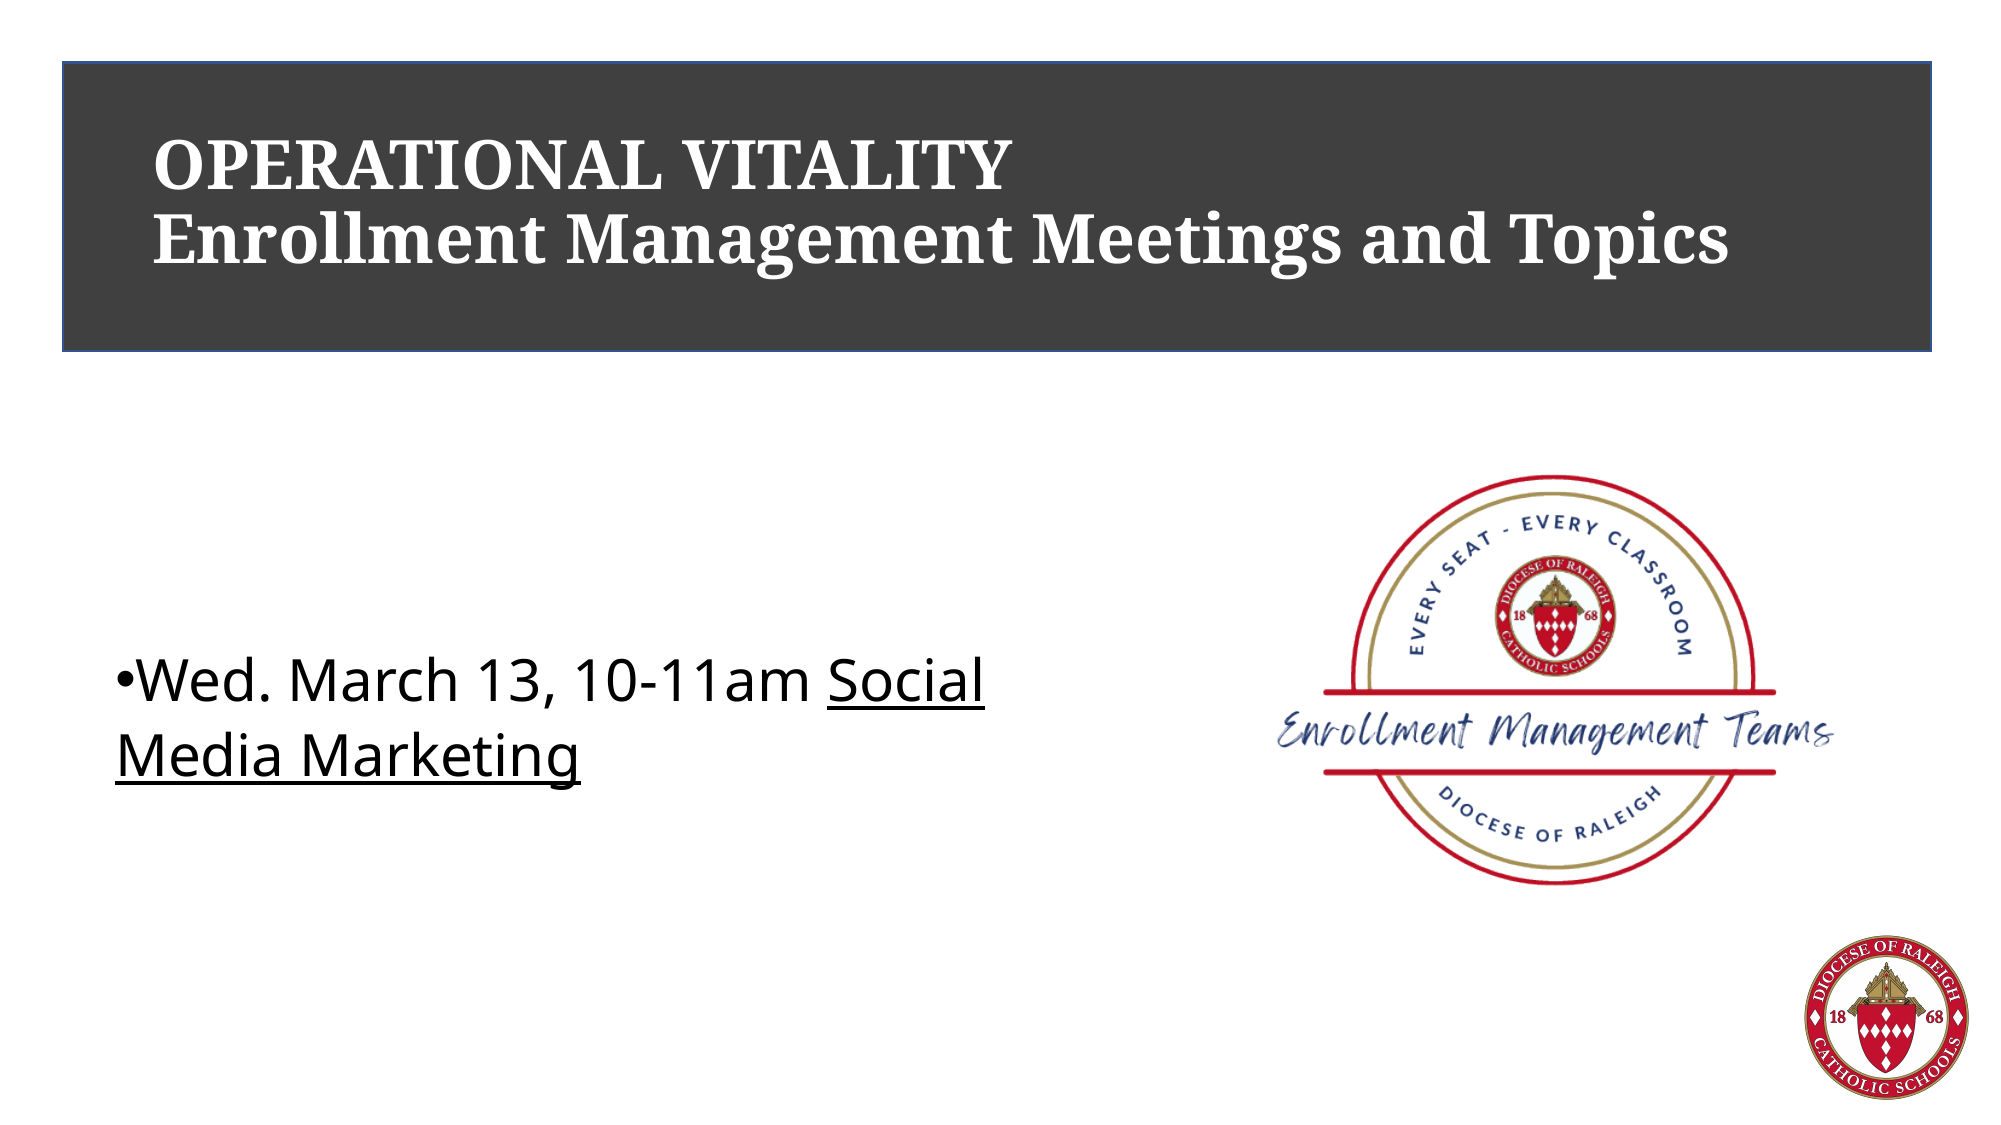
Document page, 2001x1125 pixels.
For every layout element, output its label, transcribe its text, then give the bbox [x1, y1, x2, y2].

text_box [62, 61, 1932, 352]
title OPERATIONAL VITALITY Enrollment Management Meetings and Topics [137, 96, 1863, 314]
list Wed. March 13, 10-11am Social Media Marketing [100, 412, 1166, 1014]
picture [1245, 375, 1969, 1100]
